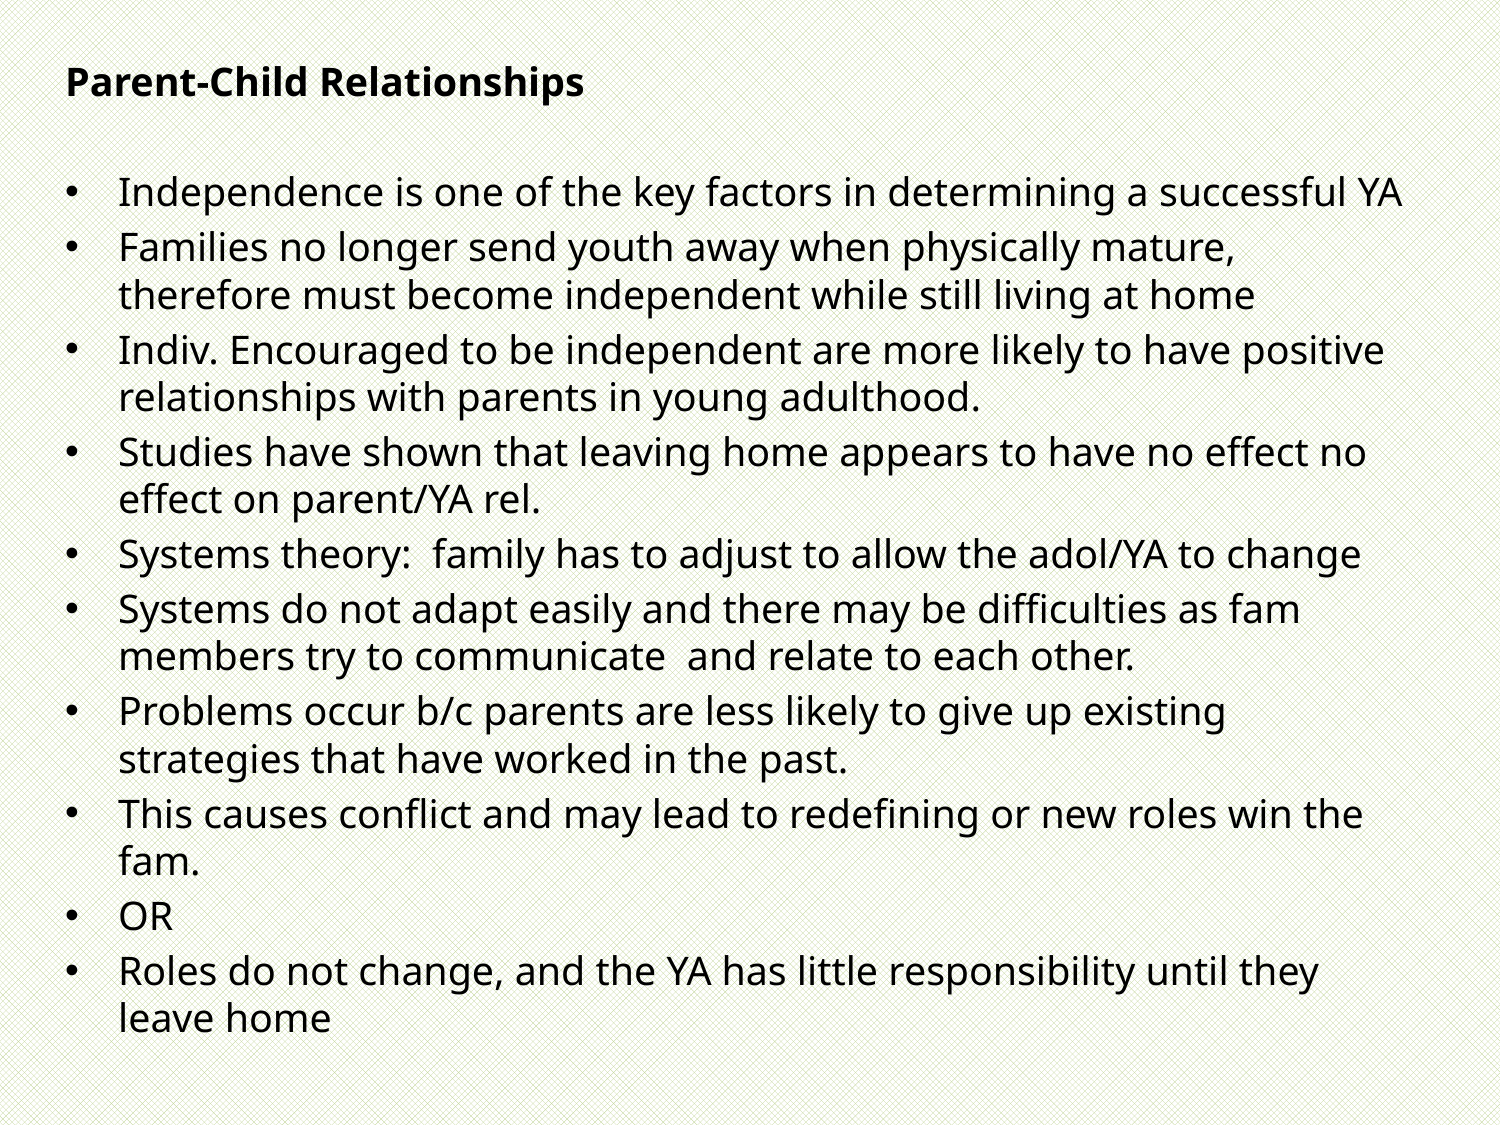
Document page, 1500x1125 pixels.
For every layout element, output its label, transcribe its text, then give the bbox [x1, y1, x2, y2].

list Parent-Child Relationships Independence is one of the key factors in determining a successful YA Families no longer send youth away when physically mature, therefore must become independent while still living at home Indiv. Encouraged to be independent are more likely to have positive relationships with parents in young adulthood. Studies have shown that leaving home appears to have no effect no effect on parent/YA rel. Systems theory: family has to adjust to allow the adol/YA to change Systems do not adapt easily and there may be difficulties as fam members try to communicate and relate to each other. Problems occur b/c parents are less likely to give up existing strategies that have worked in the past. This causes conflict and may lead to redefining or new roles win the fam. OR Roles do not change, and the YA has little responsibility until they leave home [50, 50, 1425, 1113]
